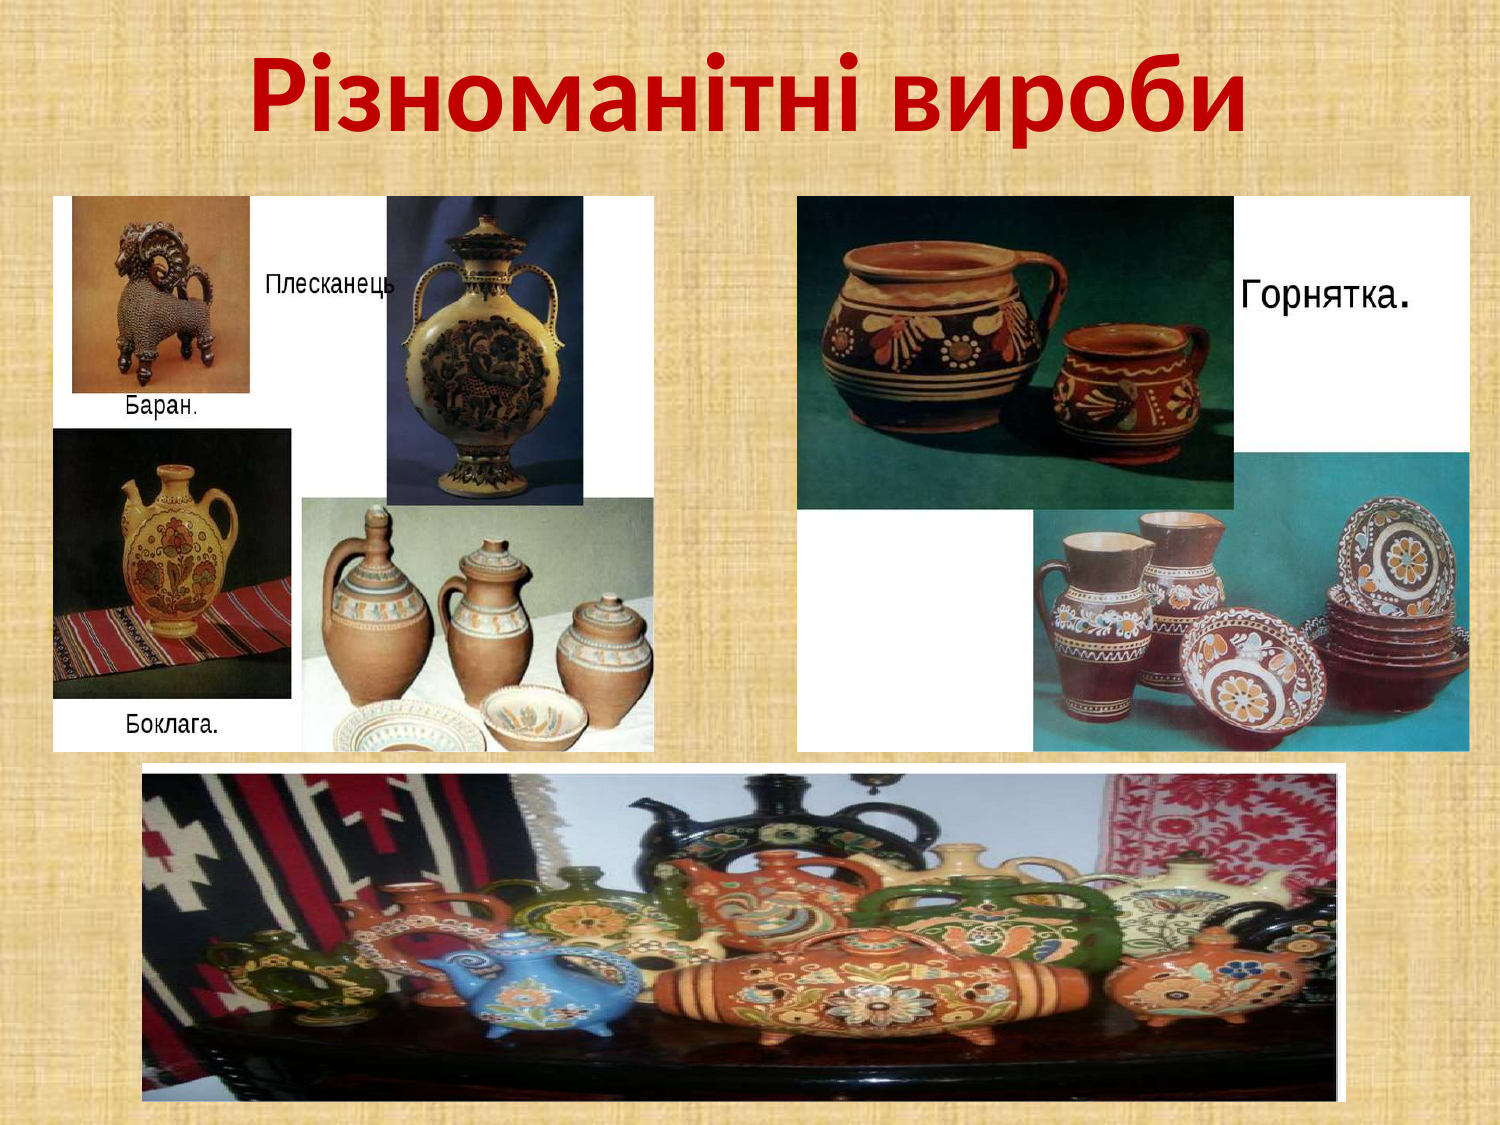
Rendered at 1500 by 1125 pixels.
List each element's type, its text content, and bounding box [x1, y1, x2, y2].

title Різноманітні вироби [75, 0, 1425, 181]
picture [0, 0, 1500, 1125]
